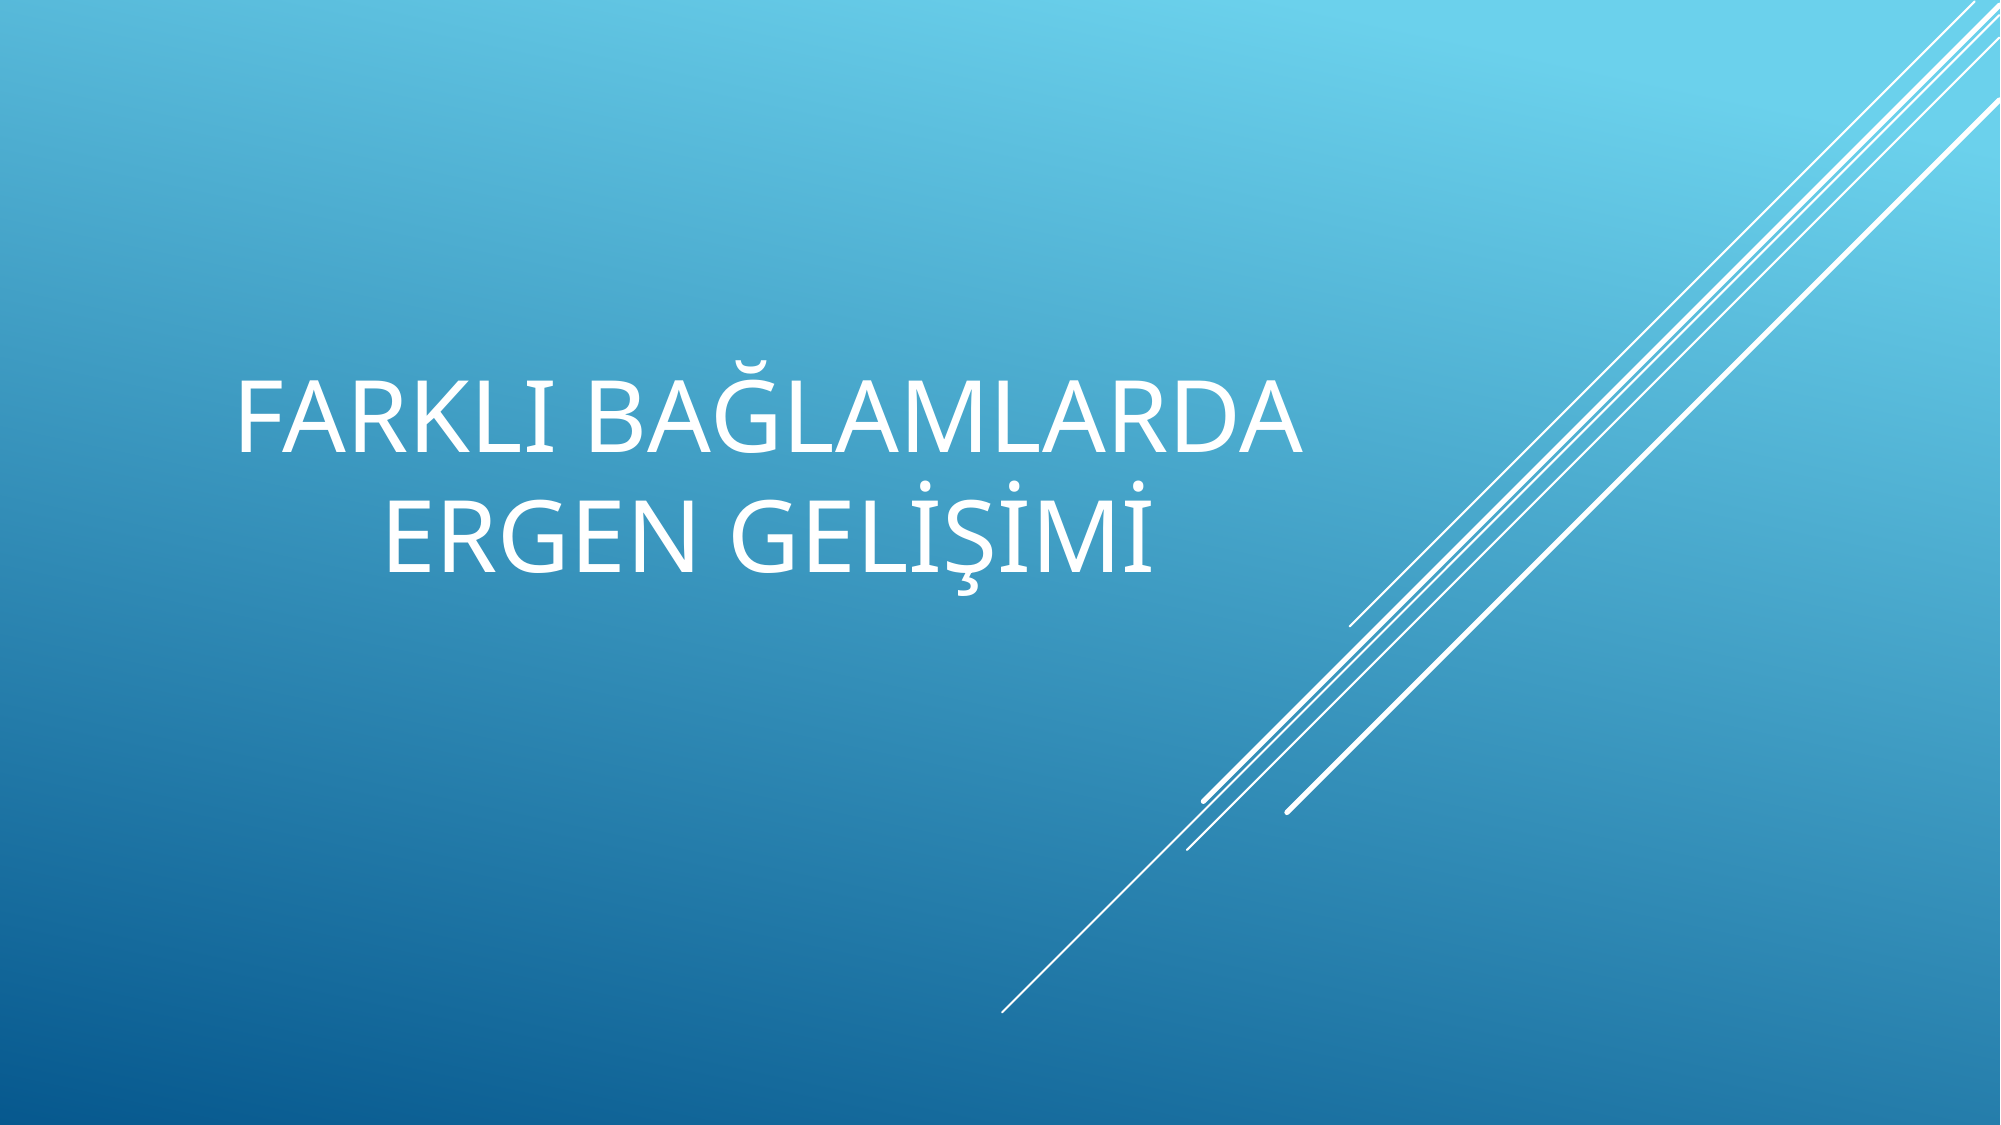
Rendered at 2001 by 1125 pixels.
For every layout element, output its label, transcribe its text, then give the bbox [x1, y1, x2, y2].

title Farklı Bağlamlarda Ergen Gelişimi [112, 112, 1425, 600]
